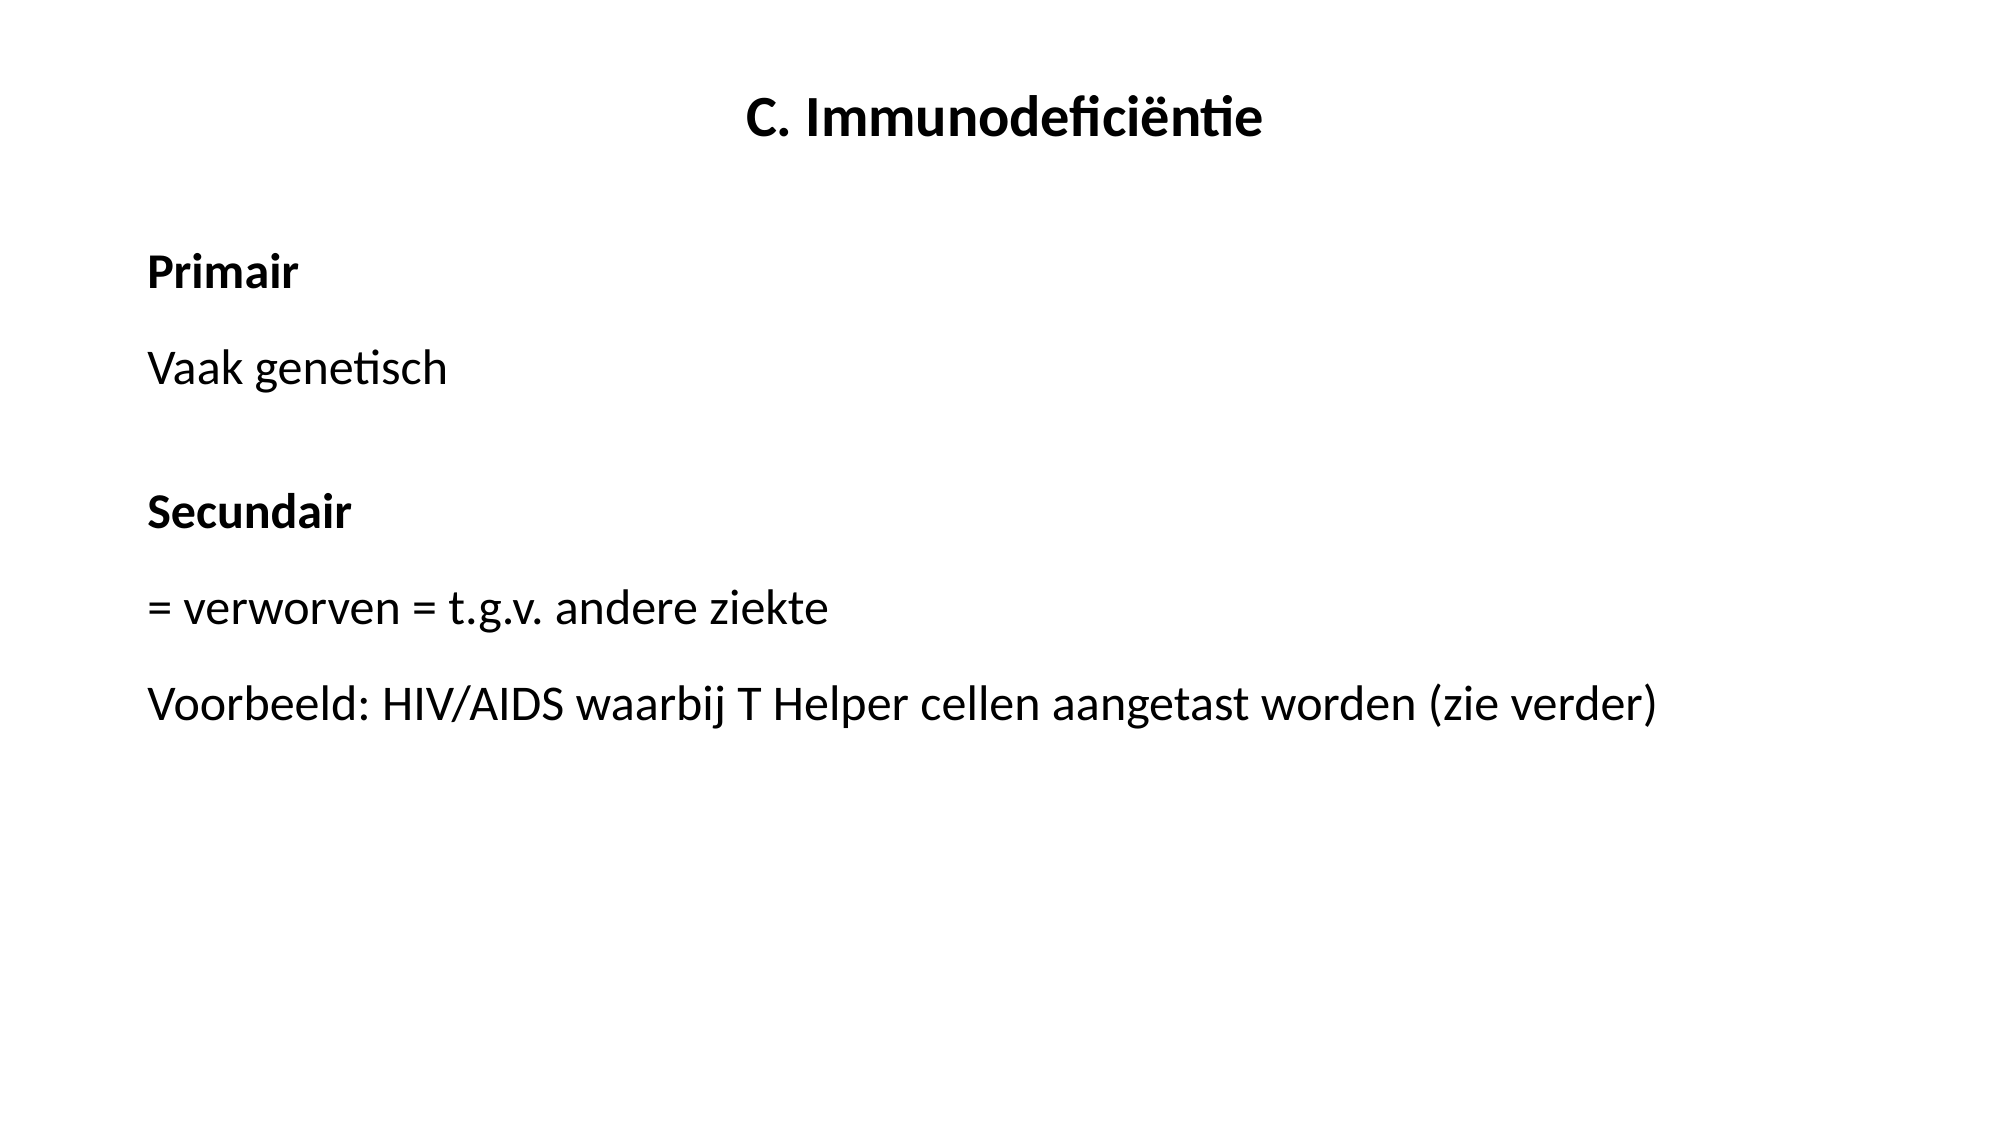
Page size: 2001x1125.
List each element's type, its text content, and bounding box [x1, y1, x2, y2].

text_box Primair Vaak genetisch Secundair = verworven = t.g.v. andere ziekte Voorbeeld: HIV/AIDS waarbij T Helper cellen aangetast worden (zie verder) [132, 243, 1933, 738]
text_box C. Immunodeficiëntie [647, 70, 1363, 156]
